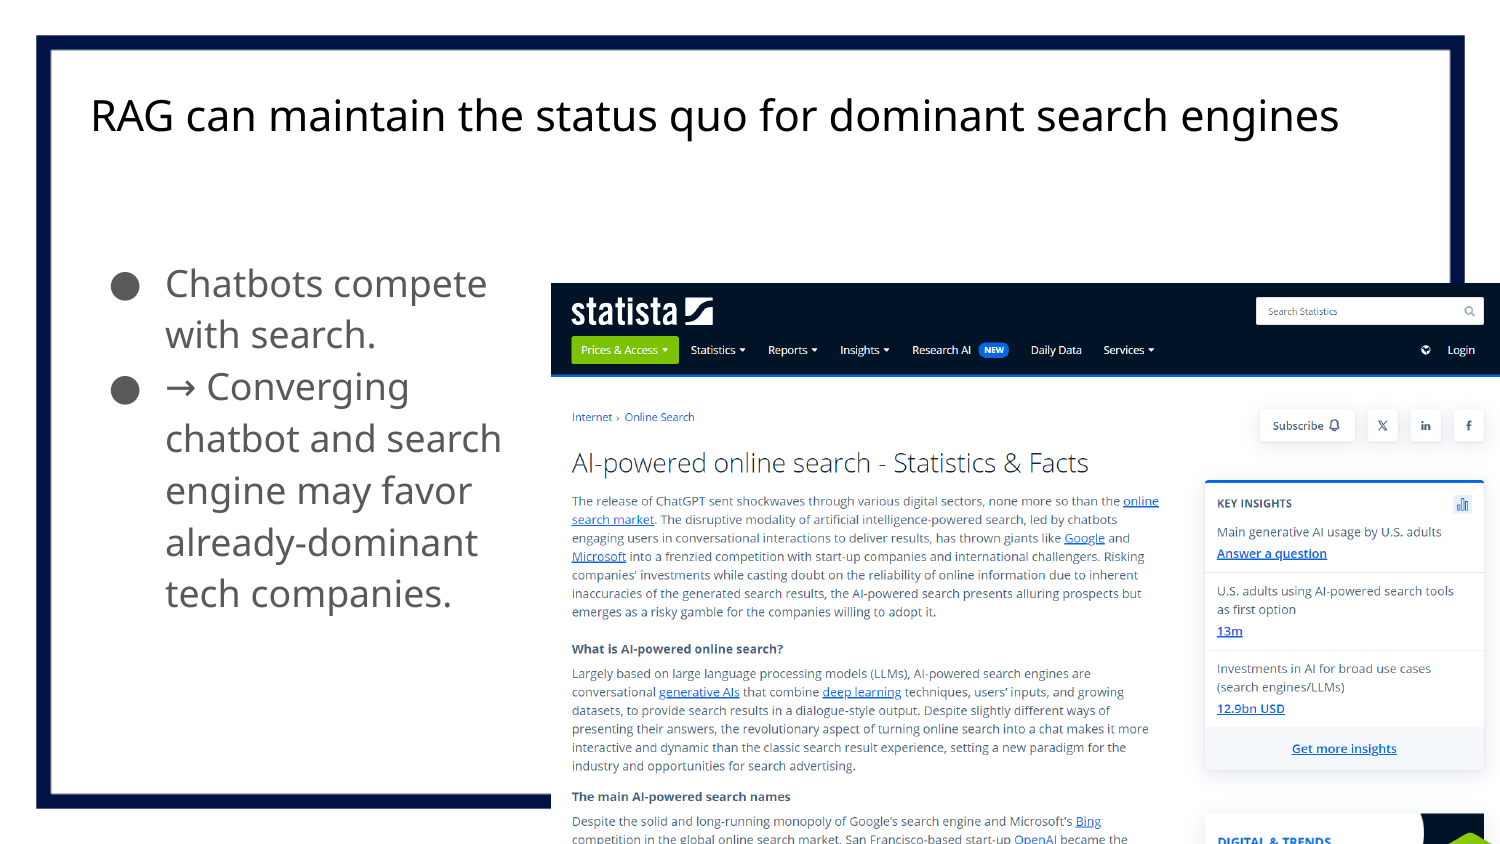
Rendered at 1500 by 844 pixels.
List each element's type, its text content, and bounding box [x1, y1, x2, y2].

title RAG can maintain the status quo for dominant search engines [75, 72, 1425, 167]
picture [0, 0, 1500, 844]
list Chatbots compete with search. → Converging chatbot and search engine may favor already-dominant tech companies. [75, 238, 537, 750]
